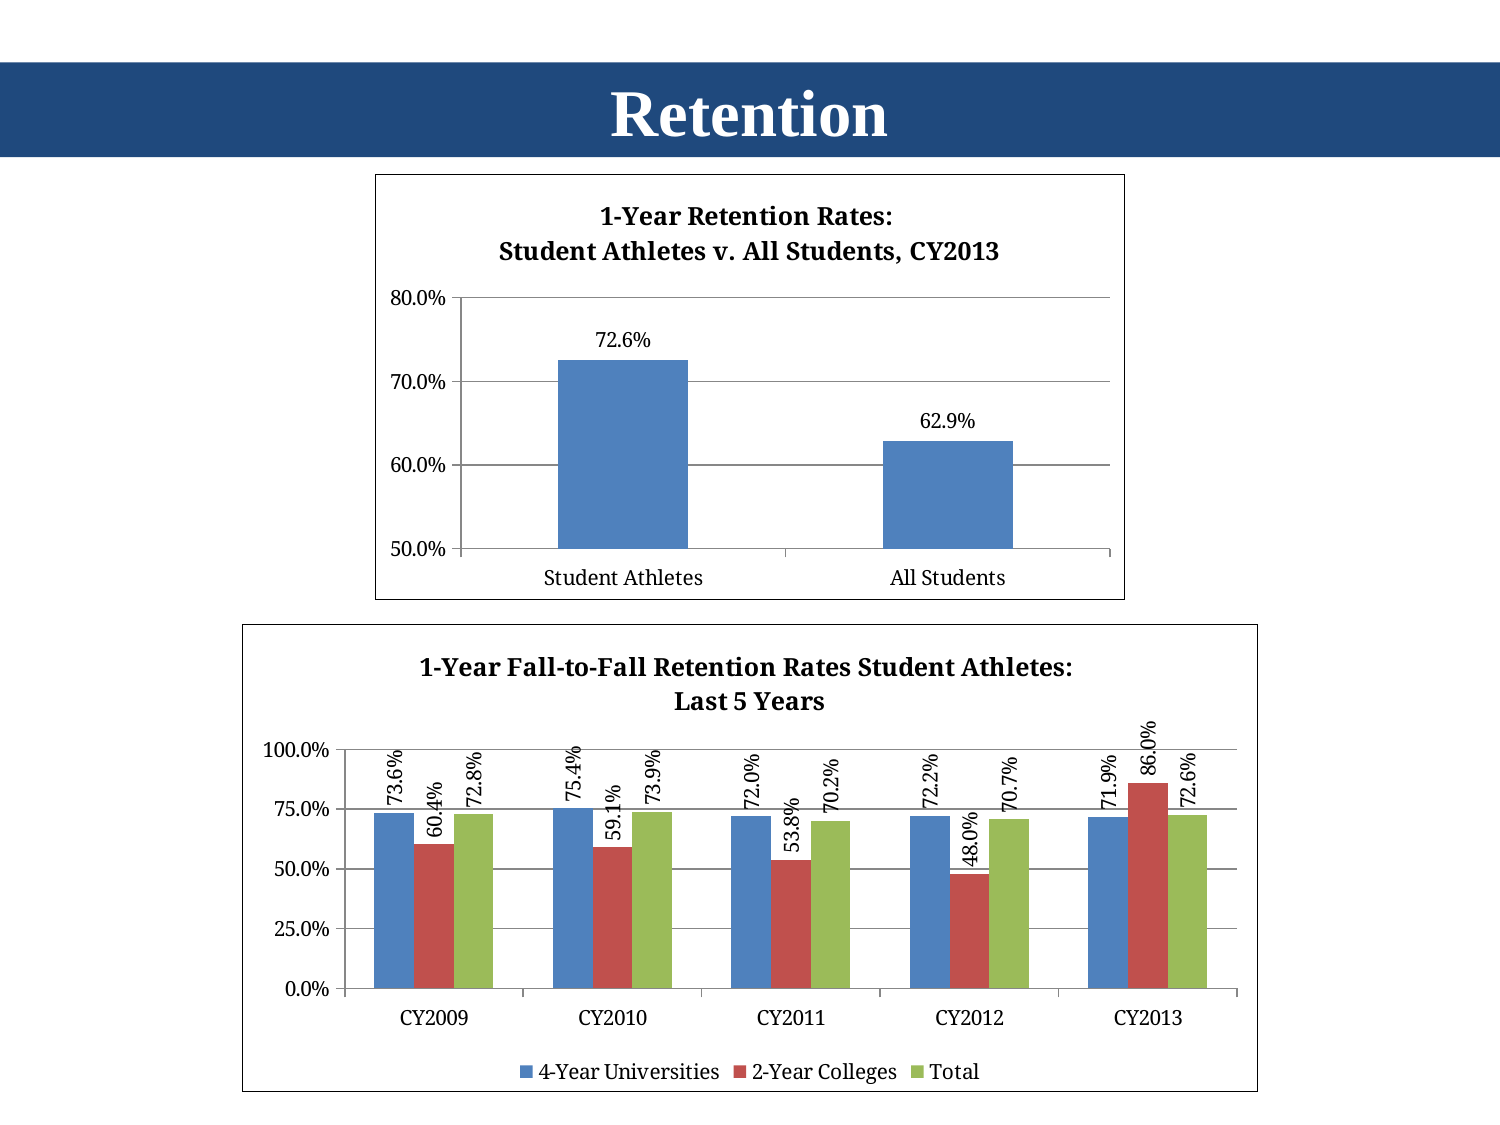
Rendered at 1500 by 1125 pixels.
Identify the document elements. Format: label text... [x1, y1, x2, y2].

chart [242, 624, 1258, 1092]
chart [374, 174, 1126, 601]
text_box Retention [0, 62, 1500, 158]
